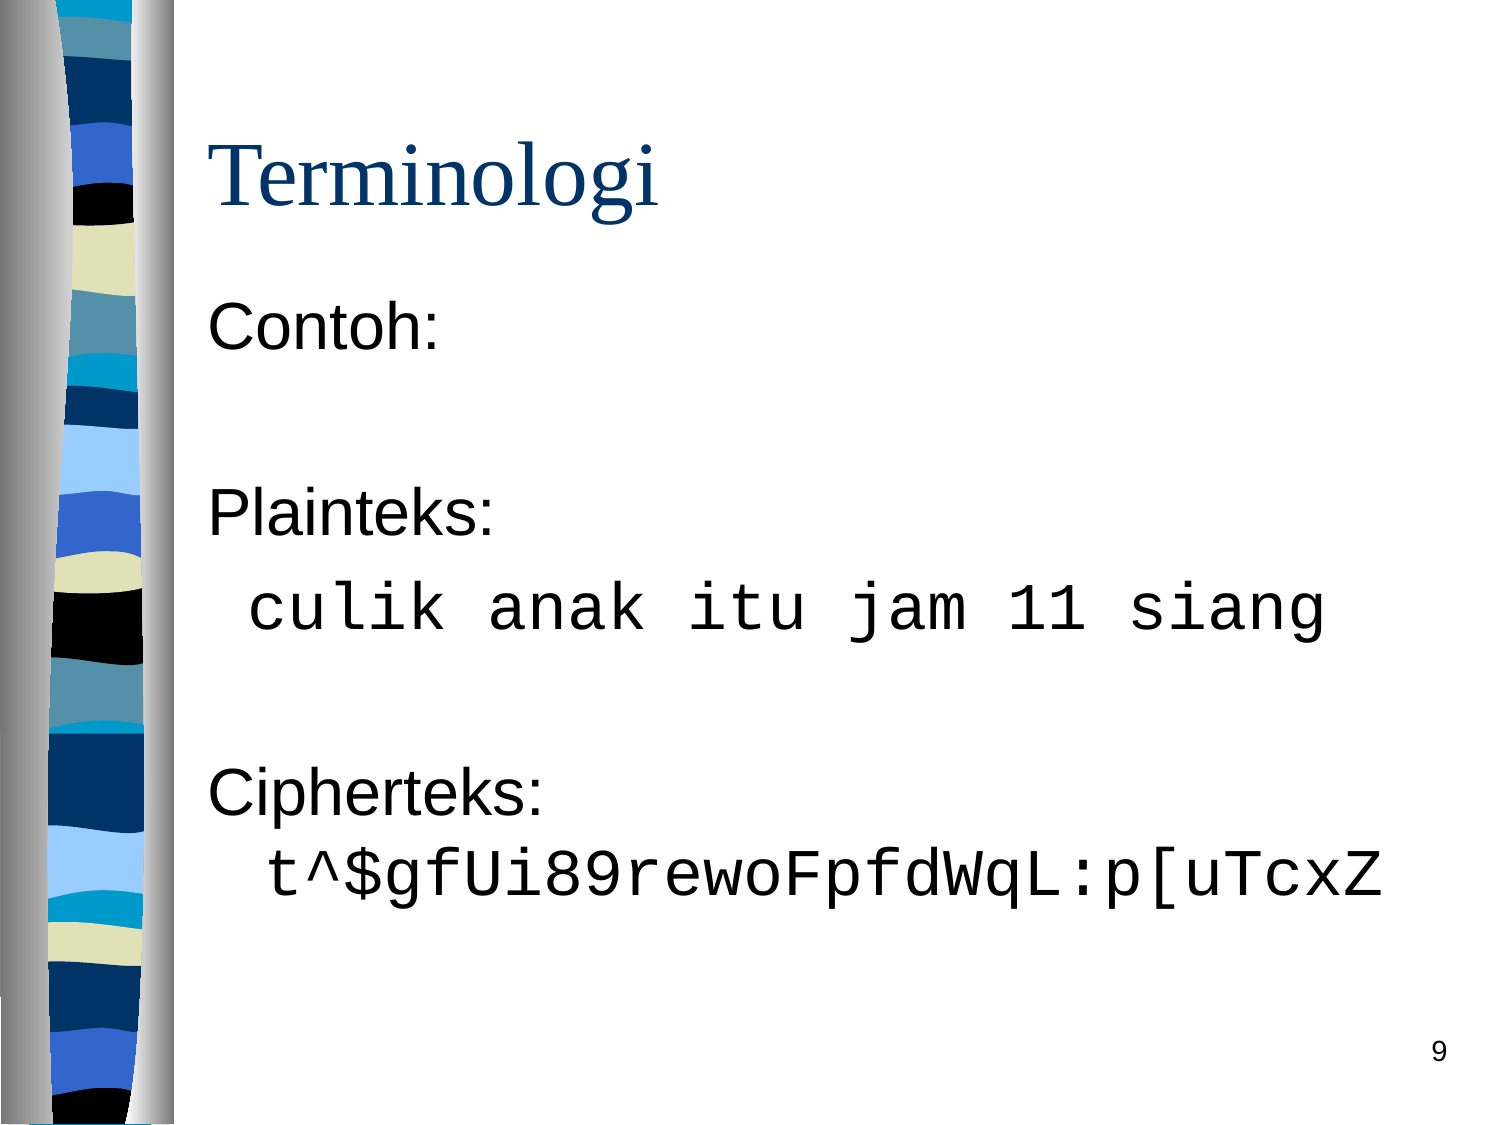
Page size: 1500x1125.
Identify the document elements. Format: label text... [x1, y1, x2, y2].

title Terminologi [192, 74, 1468, 263]
list Contoh: Plainteks: culik anak itu jam 11 siang Cipherteks: t^$gfUi89rewoFpfdWqL:p[uTcxZ [192, 274, 1468, 1001]
slide_number 9 [1149, 1024, 1463, 1101]
